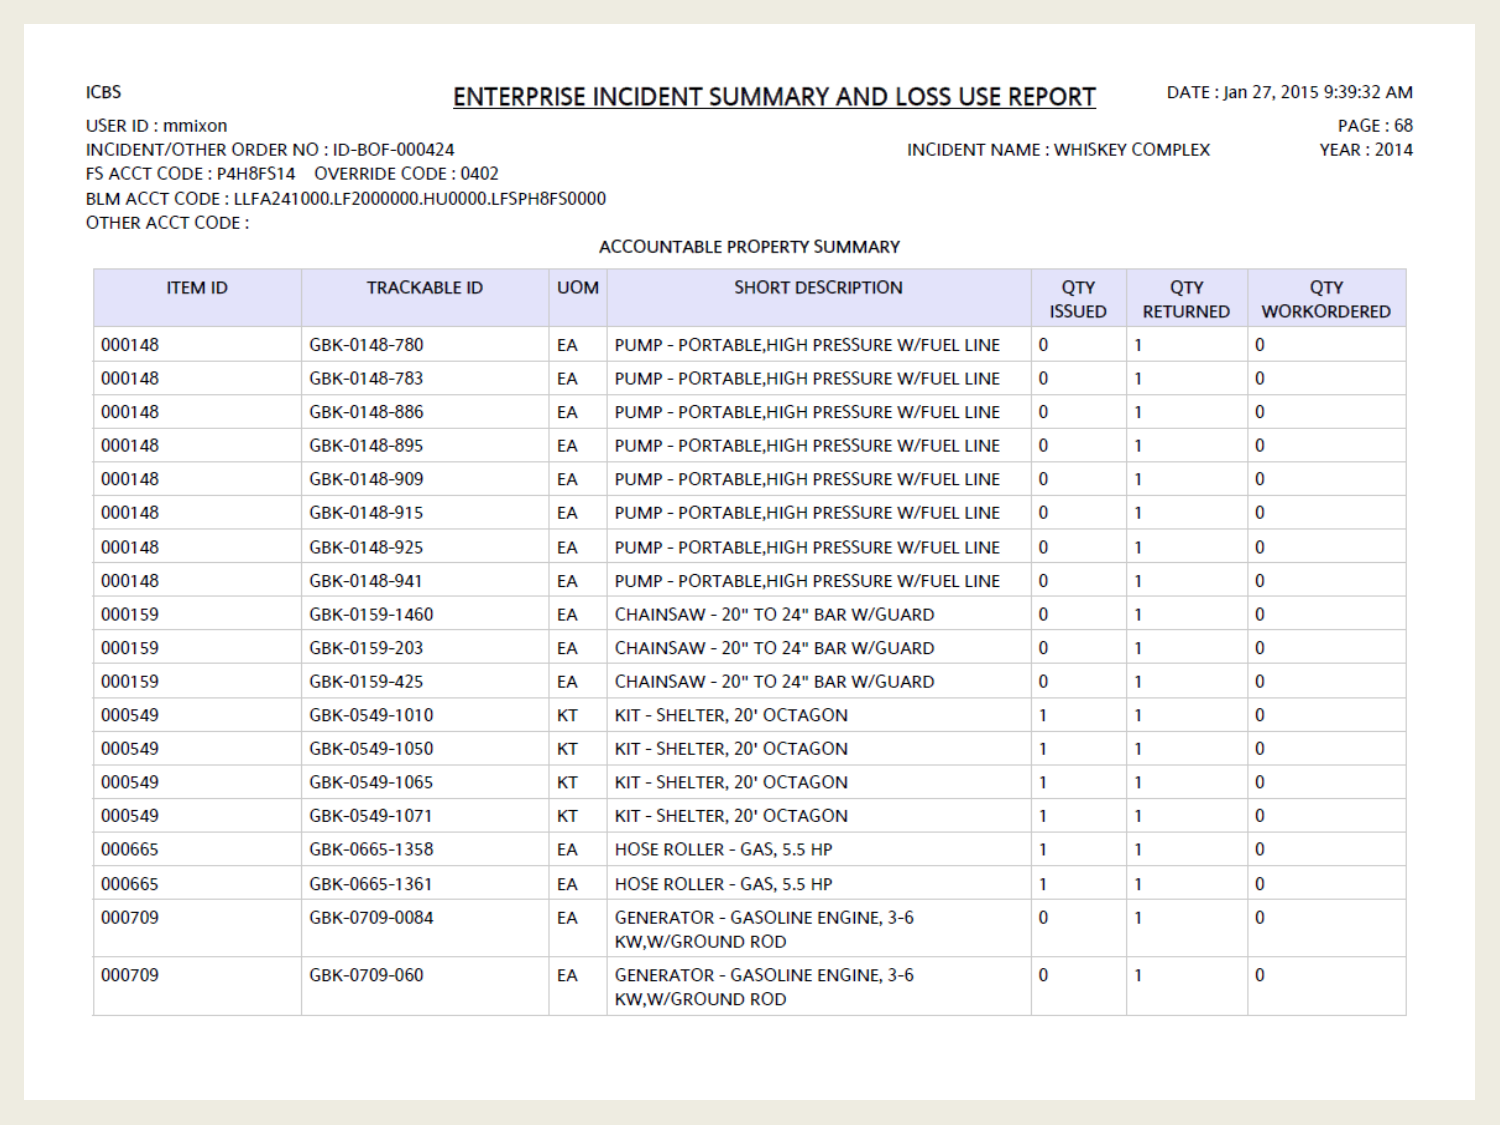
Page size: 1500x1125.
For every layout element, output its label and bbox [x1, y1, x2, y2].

list [24, 24, 1476, 1101]
